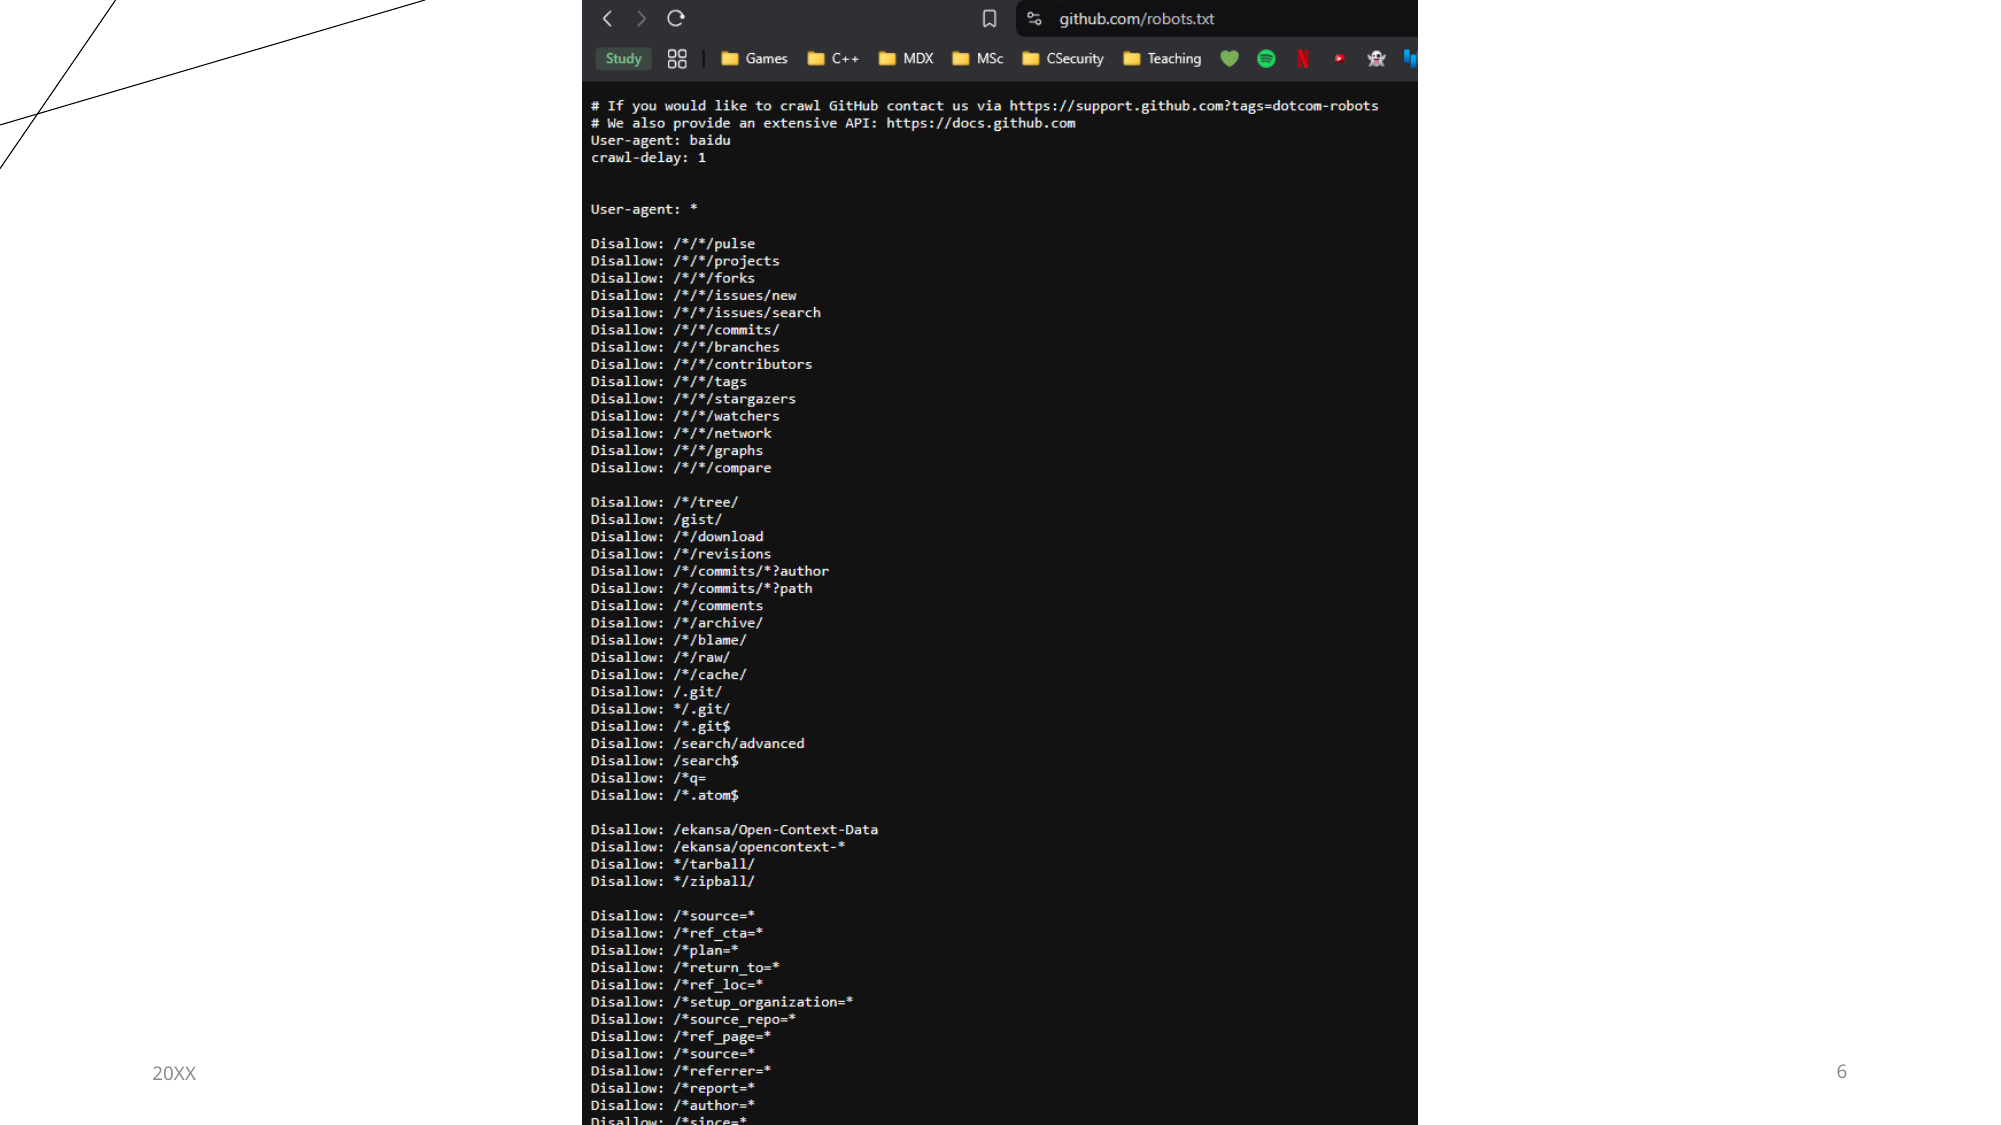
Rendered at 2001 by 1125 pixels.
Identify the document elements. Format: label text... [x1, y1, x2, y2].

slide_number 20XX [137, 1042, 582, 1103]
slide_number 6 [1418, 1042, 1863, 1103]
picture [582, 0, 1418, 1125]
